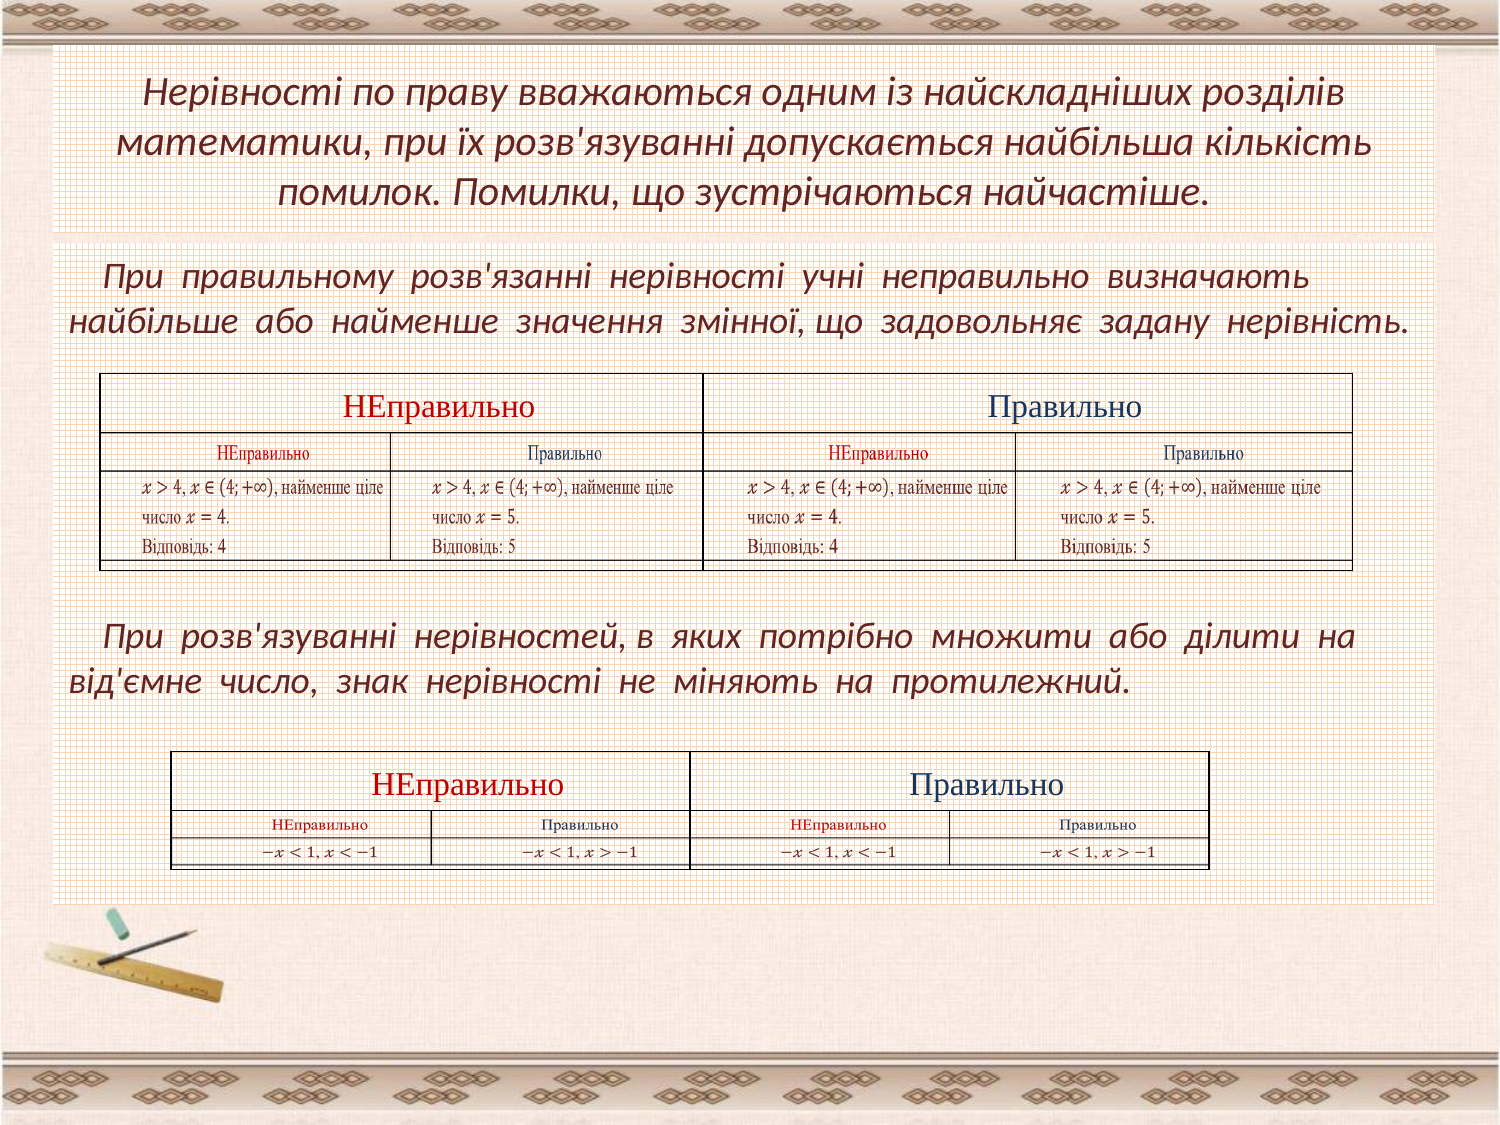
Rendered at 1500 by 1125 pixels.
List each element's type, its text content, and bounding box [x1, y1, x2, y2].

table_header НЕправильно [172, 752, 689, 810]
table_header Правильно [704, 374, 1352, 432]
table_header Правильно [691, 752, 1208, 810]
table_cell [101, 433, 702, 570]
table_cell [172, 811, 689, 869]
list При правильному розв'язанні нерівності учні неправильно визначають найбільше або найменше значення змінної, що задовольняє задану нерівність. При розв'язуванні нерівностей, в яких потрібно множити або ділити на від'ємне число, знак нерівності не міняють на протилежний. [53, 243, 1436, 905]
table_cell [691, 811, 1208, 869]
table_header НЕправильно [101, 374, 702, 432]
table_cell [704, 433, 1352, 570]
picture [0, 0, 1500, 1125]
title Нерівності по праву вважаються одним із найскладніших розділів математики, при їх розв'язуванні допускається найбільша кількість помилок. Помилки, що зустрічаються найчастіше. [53, 45, 1436, 233]
